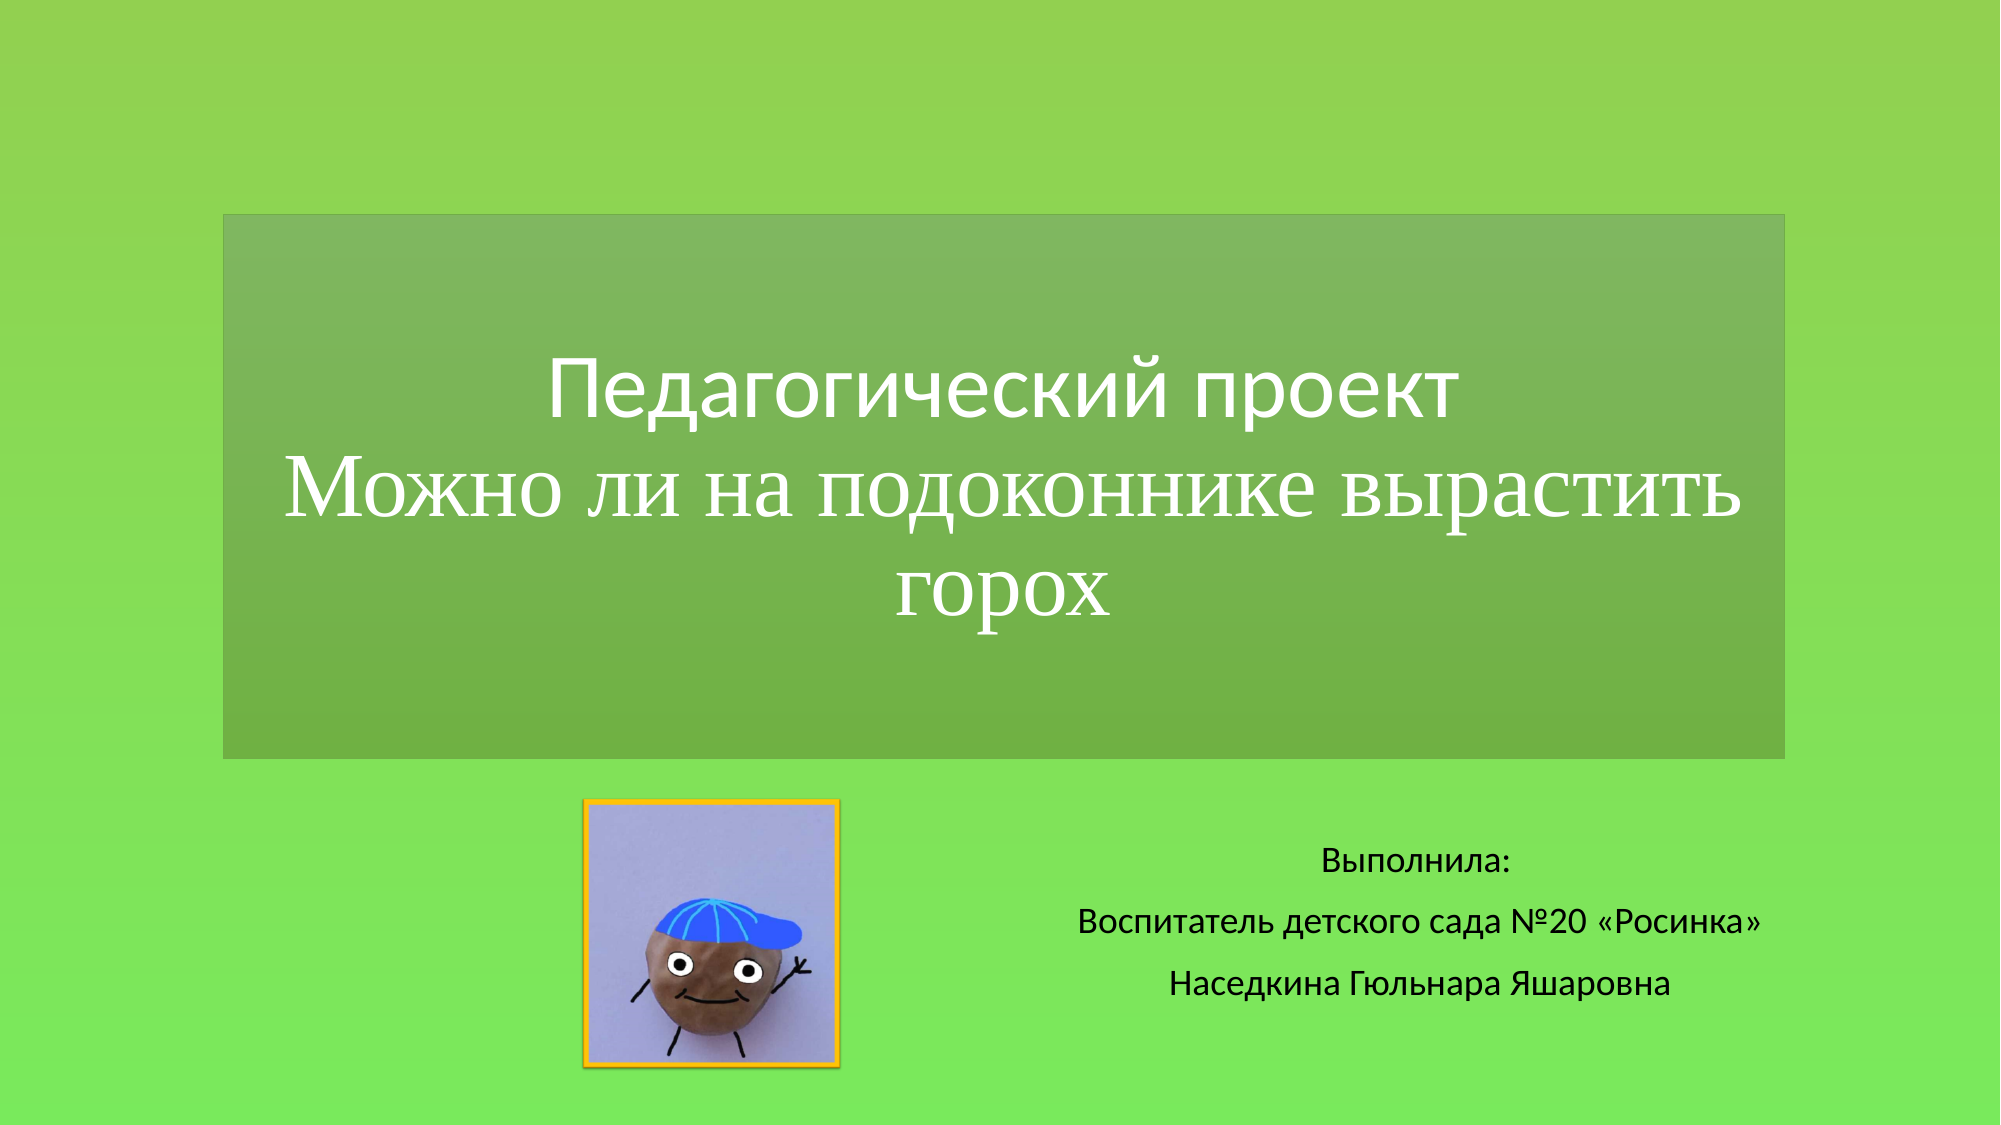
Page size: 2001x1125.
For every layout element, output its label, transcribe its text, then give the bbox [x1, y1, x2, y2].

picture [578, 795, 844, 1073]
text_box Выполнила: Воспитатель детского сада №20 «Росинка» Наседкина Гюльнара Яшаровна [920, 832, 1921, 1011]
title Педагогический проект Можно ли на подоконнике вырастить горох [223, 214, 1785, 759]
